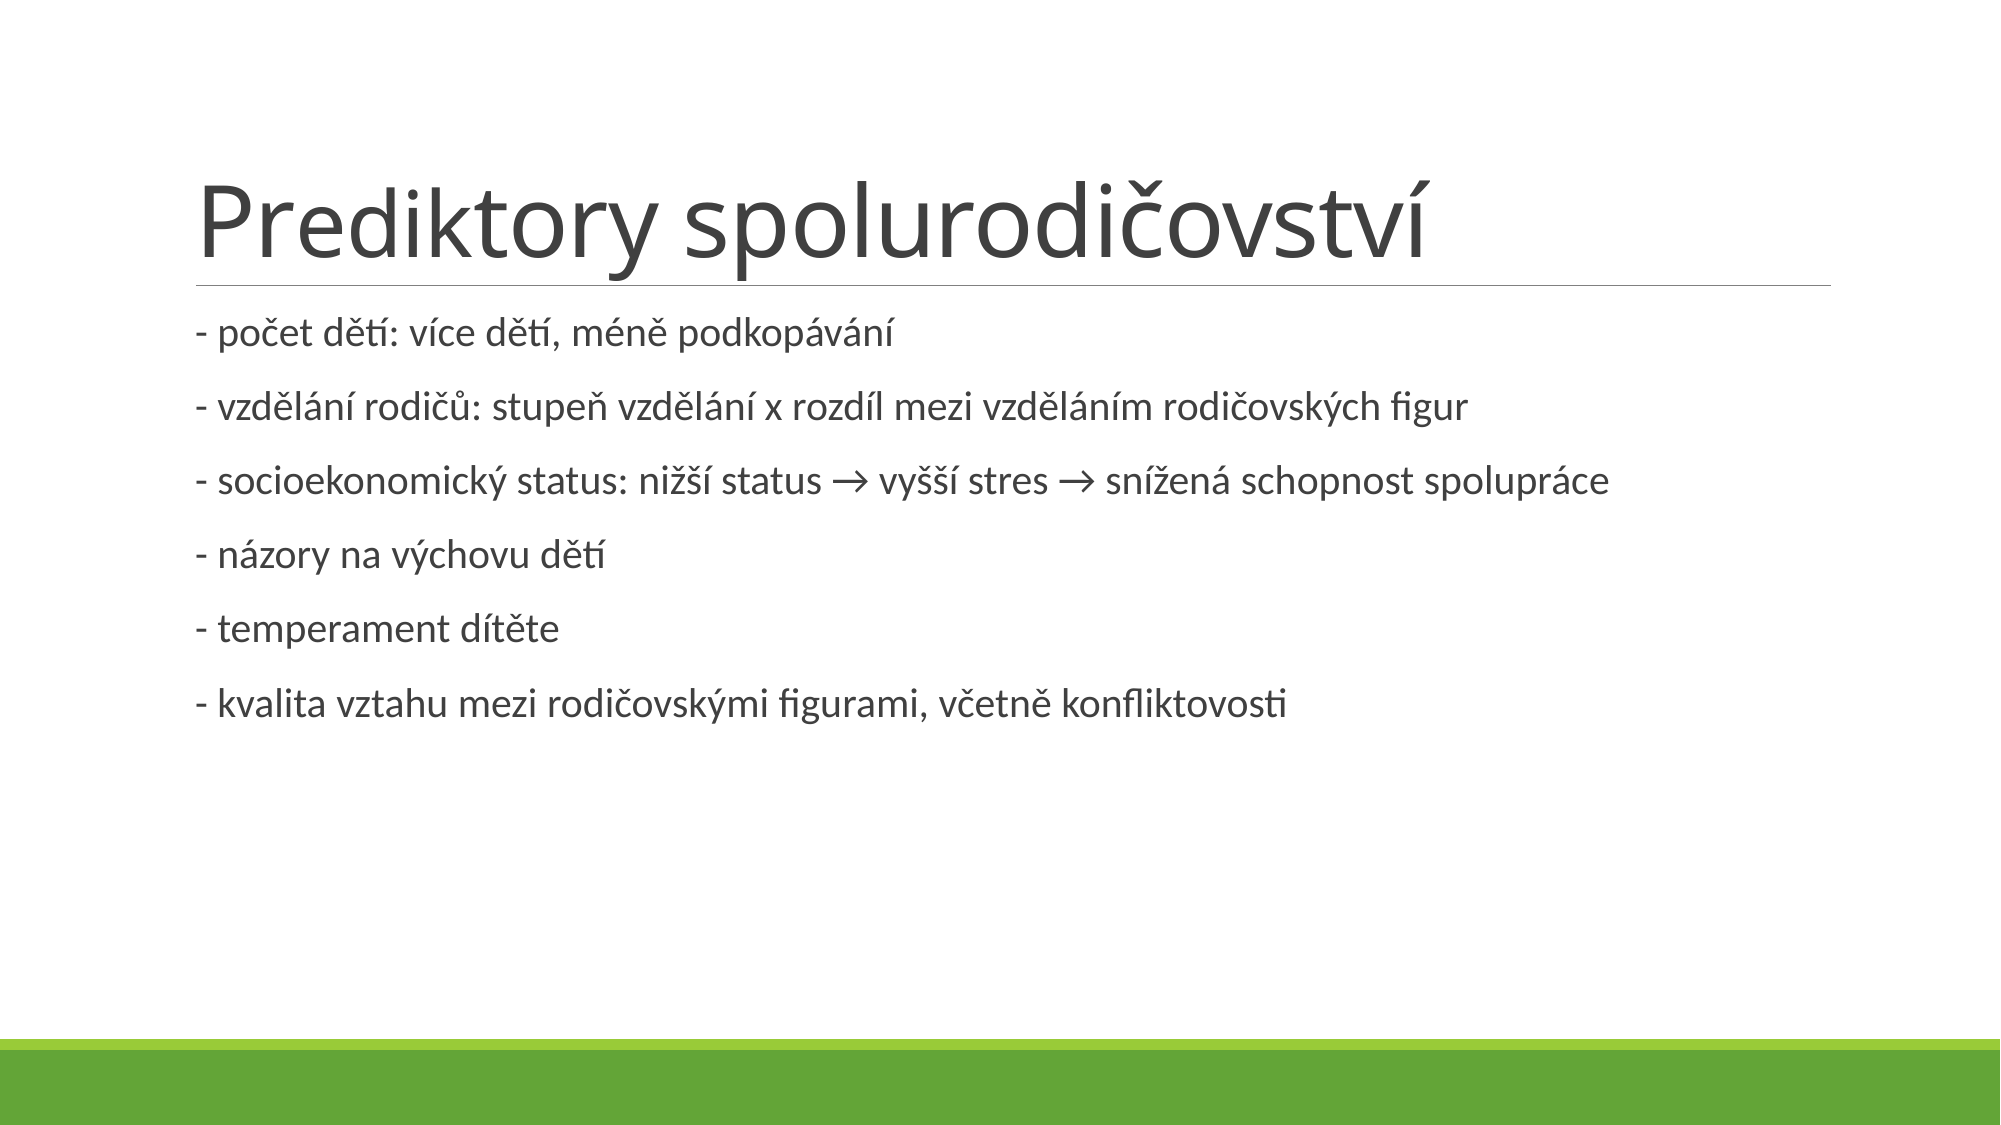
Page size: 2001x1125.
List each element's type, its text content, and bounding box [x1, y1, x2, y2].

list - počet dětí: více dětí, méně podkopávání - vzdělání rodičů: stupeň vzdělání x rozdíl mezi vzděláním rodičovských figur - socioekonomický status: nižší status → vyšší stres → snížená schopnost spolupráce - názory na výchovu dětí - temperament dítěte - kvalita vztahu mezi rodičovskými figurami, včetně konfliktovosti [180, 302, 1830, 963]
title Prediktory spolurodičovství [180, 47, 1830, 285]
